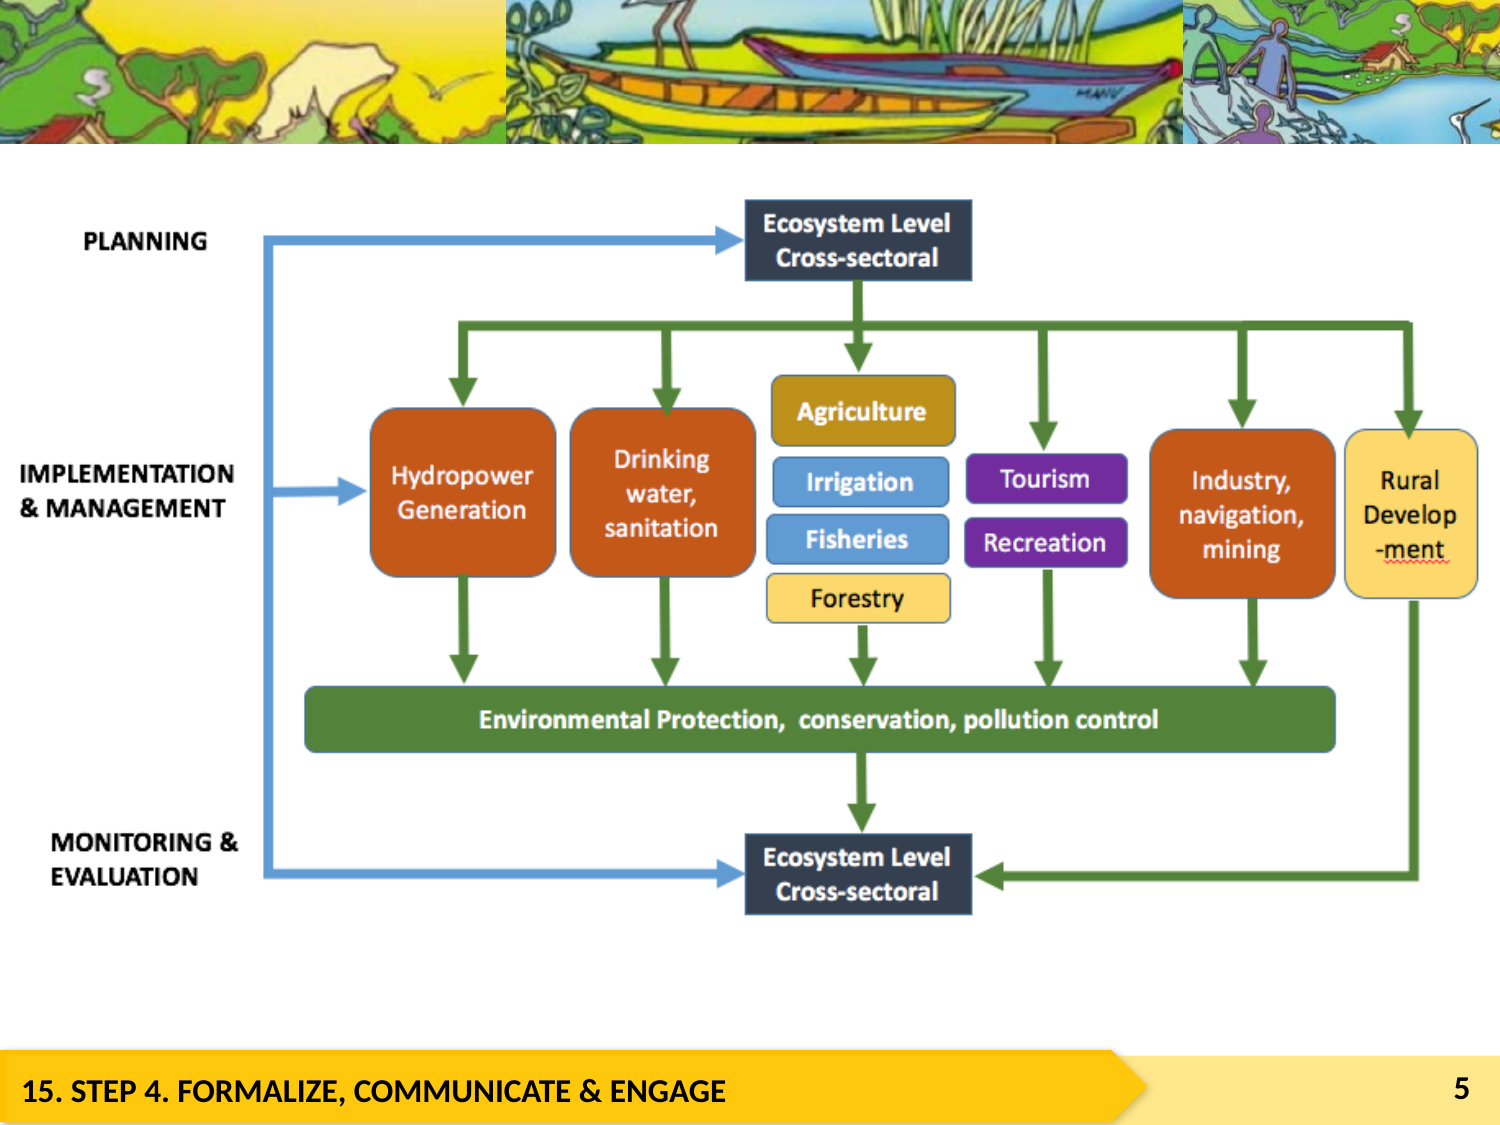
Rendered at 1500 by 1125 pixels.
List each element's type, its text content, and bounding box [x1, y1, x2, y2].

slide_number 5 [1375, 1055, 1486, 1116]
picture [0, 0, 1500, 981]
